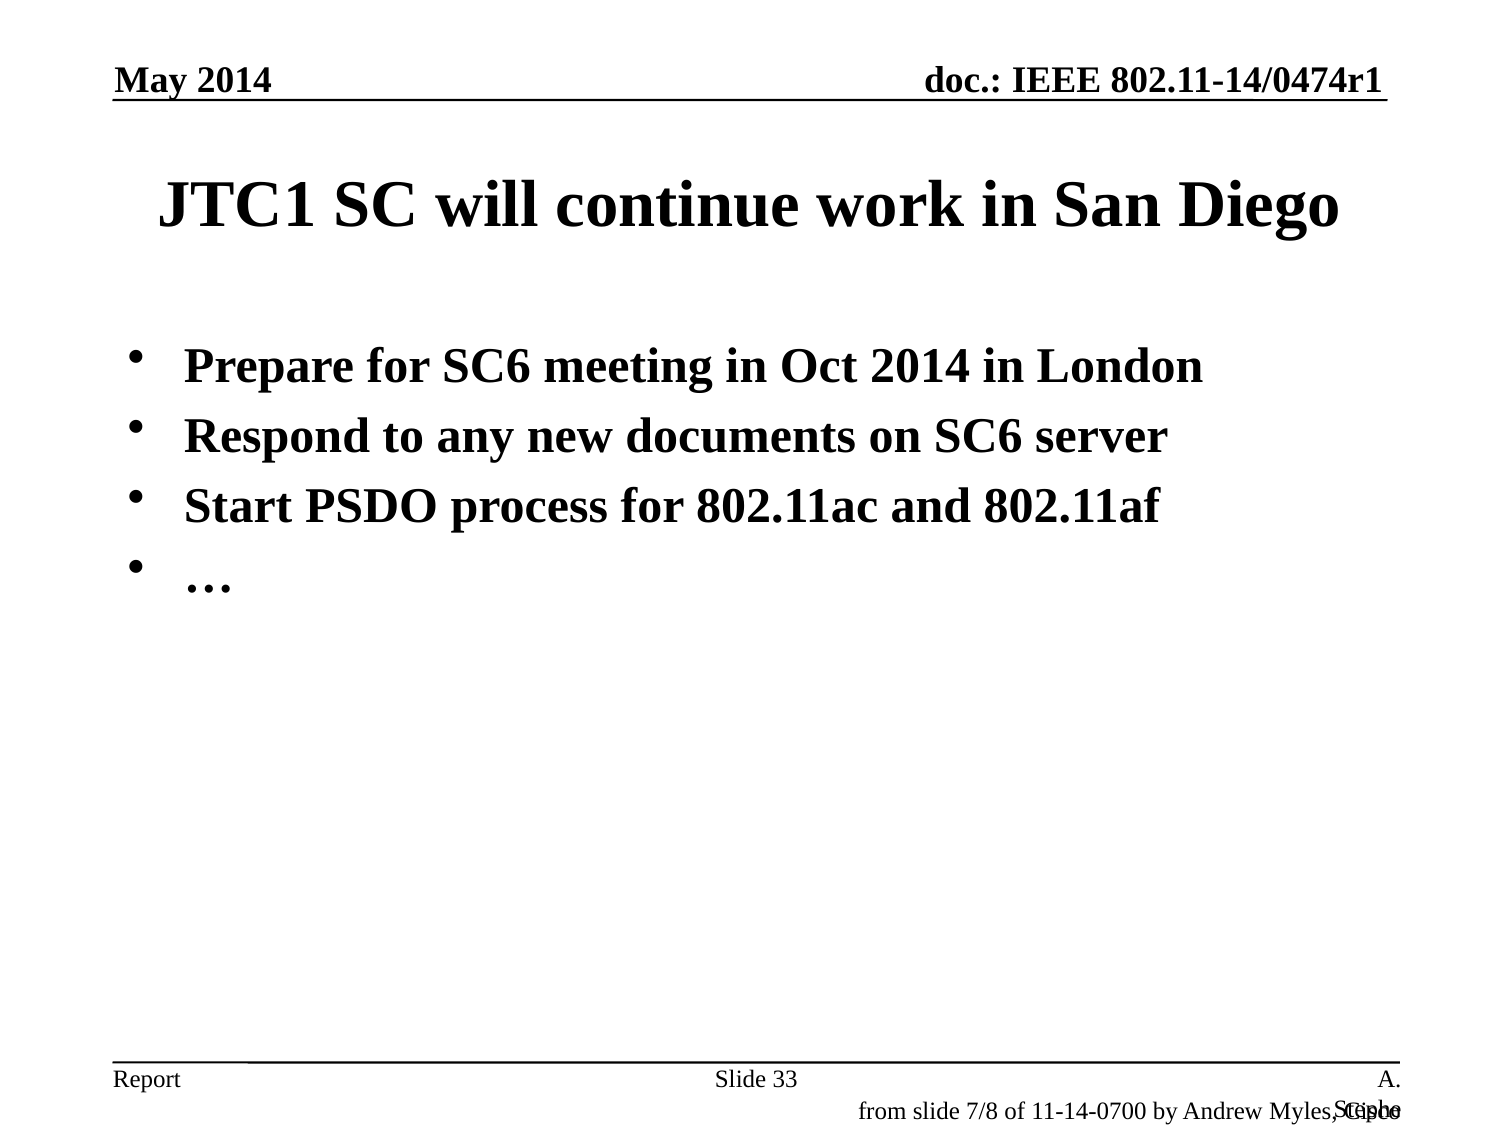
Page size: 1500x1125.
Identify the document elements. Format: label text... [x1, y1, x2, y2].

text_box from slide 7/8 of 11-14-0700 by Andrew Myles, Cisco [343, 1087, 1417, 1125]
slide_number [114, 54, 374, 101]
slide_number Slide 33 [712, 1061, 800, 1087]
title JTC1 SC will continue work in San Diego [112, 112, 1388, 288]
list Prepare for SC6 meeting in Oct 2014 in London Respond to any new documents on SC6 server Start PSDO process for 802.11ac and 802.11af … [112, 324, 1388, 1000]
footer A. Stephens, Intel, D. Stanley, Aruba [1324, 1061, 1402, 1087]
